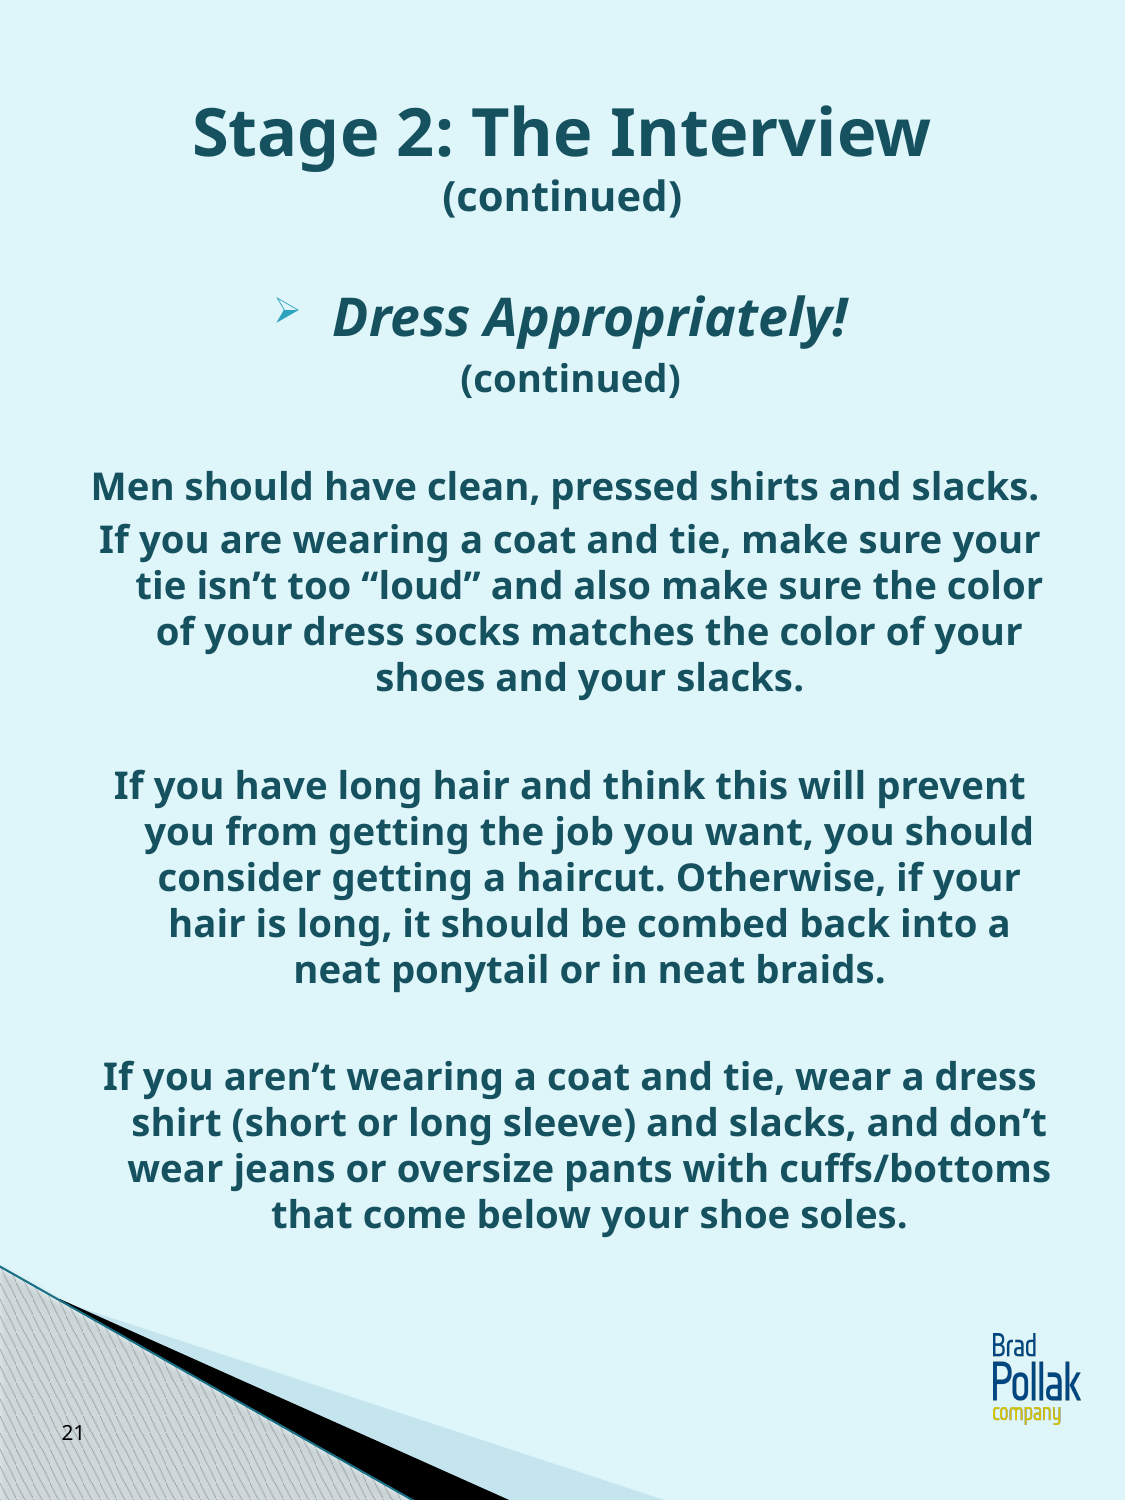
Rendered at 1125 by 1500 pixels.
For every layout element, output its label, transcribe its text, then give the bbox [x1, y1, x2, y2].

slide_number 21 [24, 1374, 100, 1455]
title Stage 2: The Interview (continued) [56, 60, 1069, 250]
picture [993, 1333, 1081, 1426]
list Dress Appropriately! (continued) Men should have clean, pressed shirts and slacks. If you are wearing a coat and tie, make sure your tie isn’t too “loud” and also make sure the color of your dress socks matches the color of your shoes and your slacks. If you have long hair and think this will prevent you from getting the job you want, you should consider getting a haircut. Otherwise, if your hair is long, it should be combed back into a neat ponytail or in neat braids. If you aren’t wearing a coat and tie, wear a dress shirt (short or long sleeve) and slacks, and don’t wear jeans or oversize pants with cuffs/bottoms that come below your shoe soles. [56, 275, 1069, 1314]
